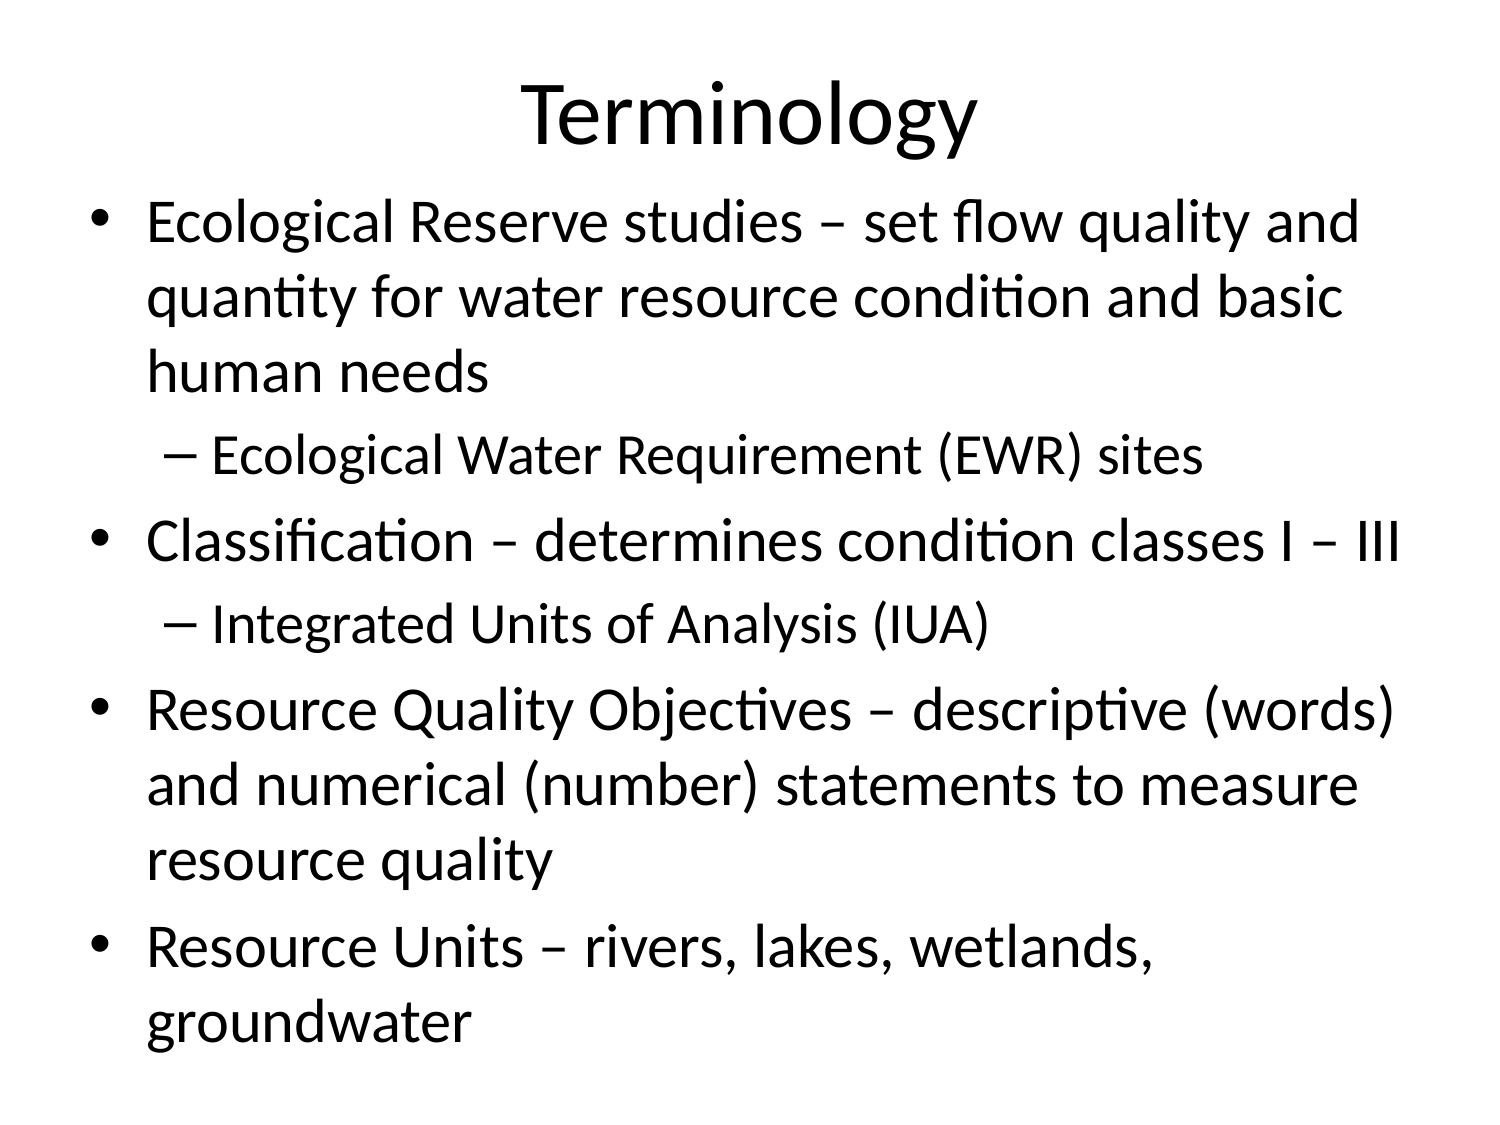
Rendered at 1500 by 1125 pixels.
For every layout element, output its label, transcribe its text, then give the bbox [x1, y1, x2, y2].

title Terminology [75, 45, 1425, 172]
list Ecological Reserve studies – set flow quality and quantity for water resource condition and basic human needs Ecological Water Requirement (EWR) sites Classification – determines condition classes I – III Integrated Units of Analysis (IUA) Resource Quality Objectives – descriptive (words) and numerical (number) statements to measure resource quality Resource Units – rivers, lakes, wetlands, groundwater [75, 172, 1425, 1065]
